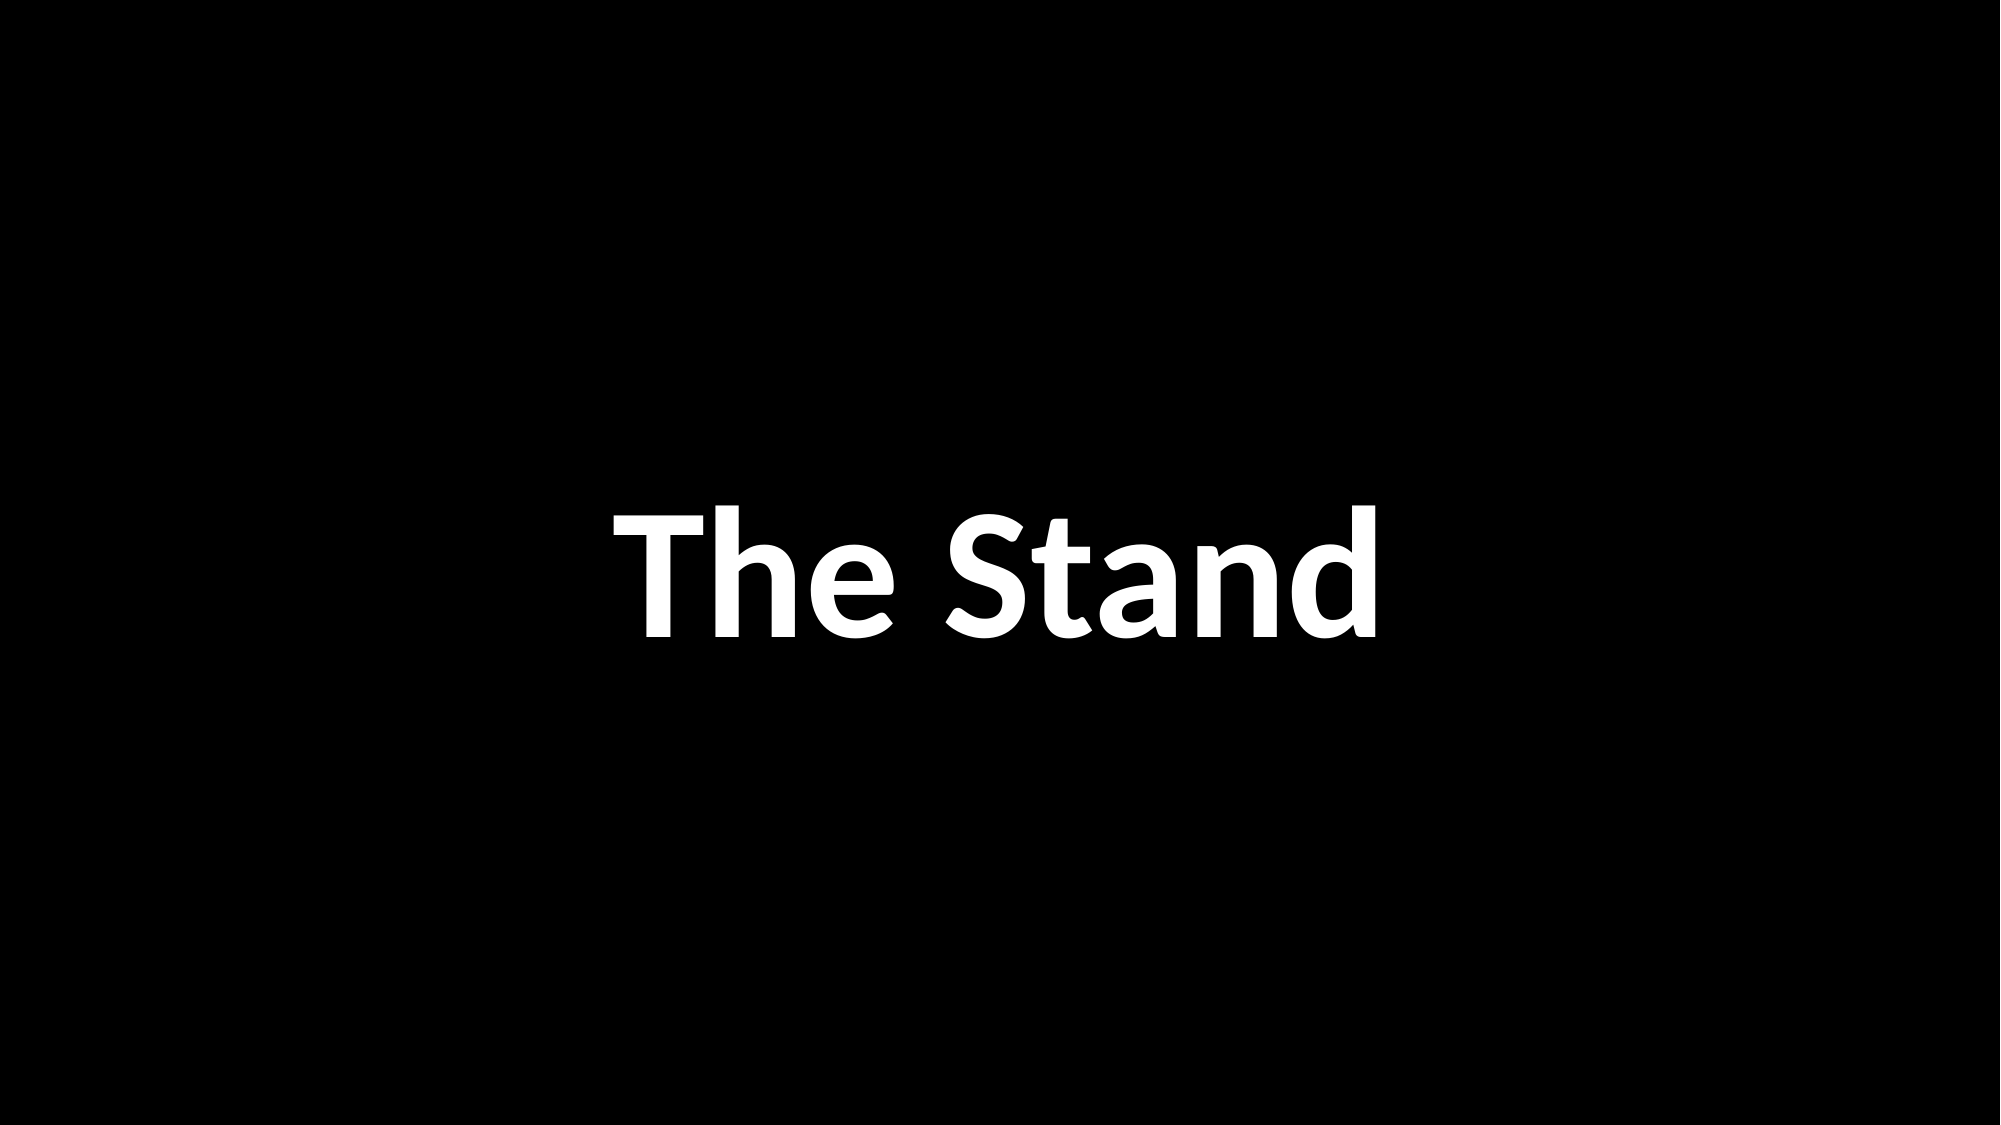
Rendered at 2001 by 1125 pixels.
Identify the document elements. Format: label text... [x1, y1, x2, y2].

title The Stand [0, 0, 2000, 1125]
